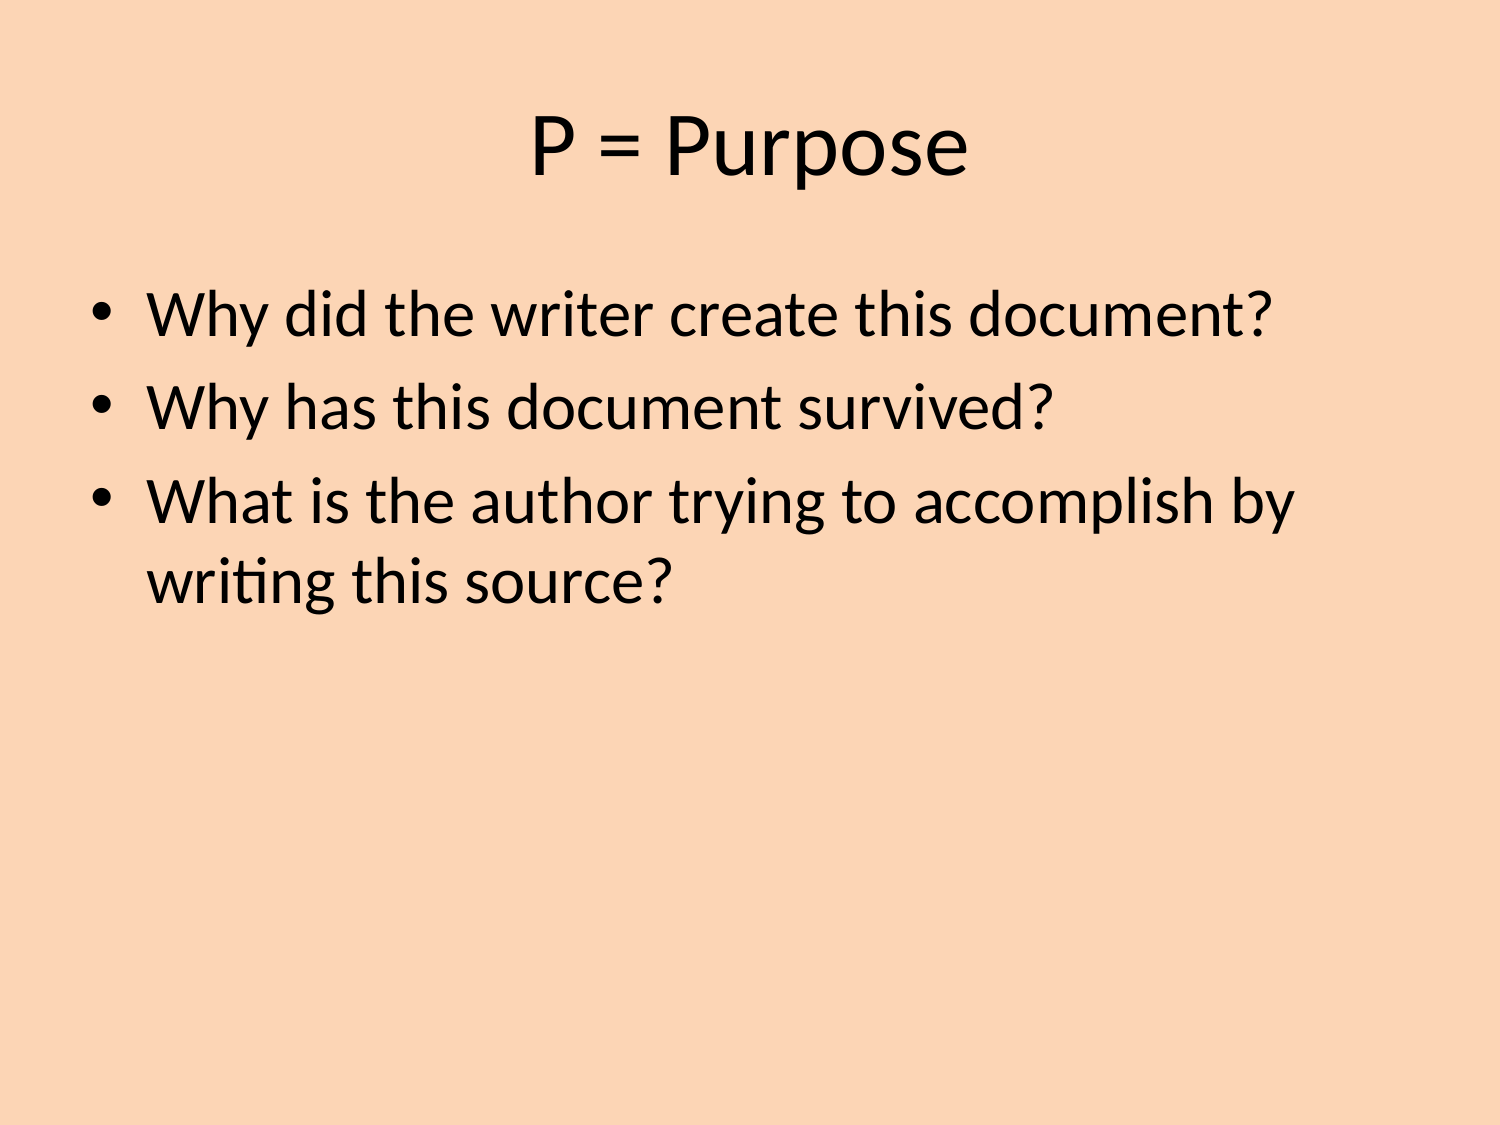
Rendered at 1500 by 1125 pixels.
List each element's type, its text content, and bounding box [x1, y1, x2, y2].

list Why did the writer create this document? Why has this document survived? What is the author trying to accomplish by writing this source? [75, 262, 1425, 1005]
title P = Purpose [75, 45, 1425, 233]
